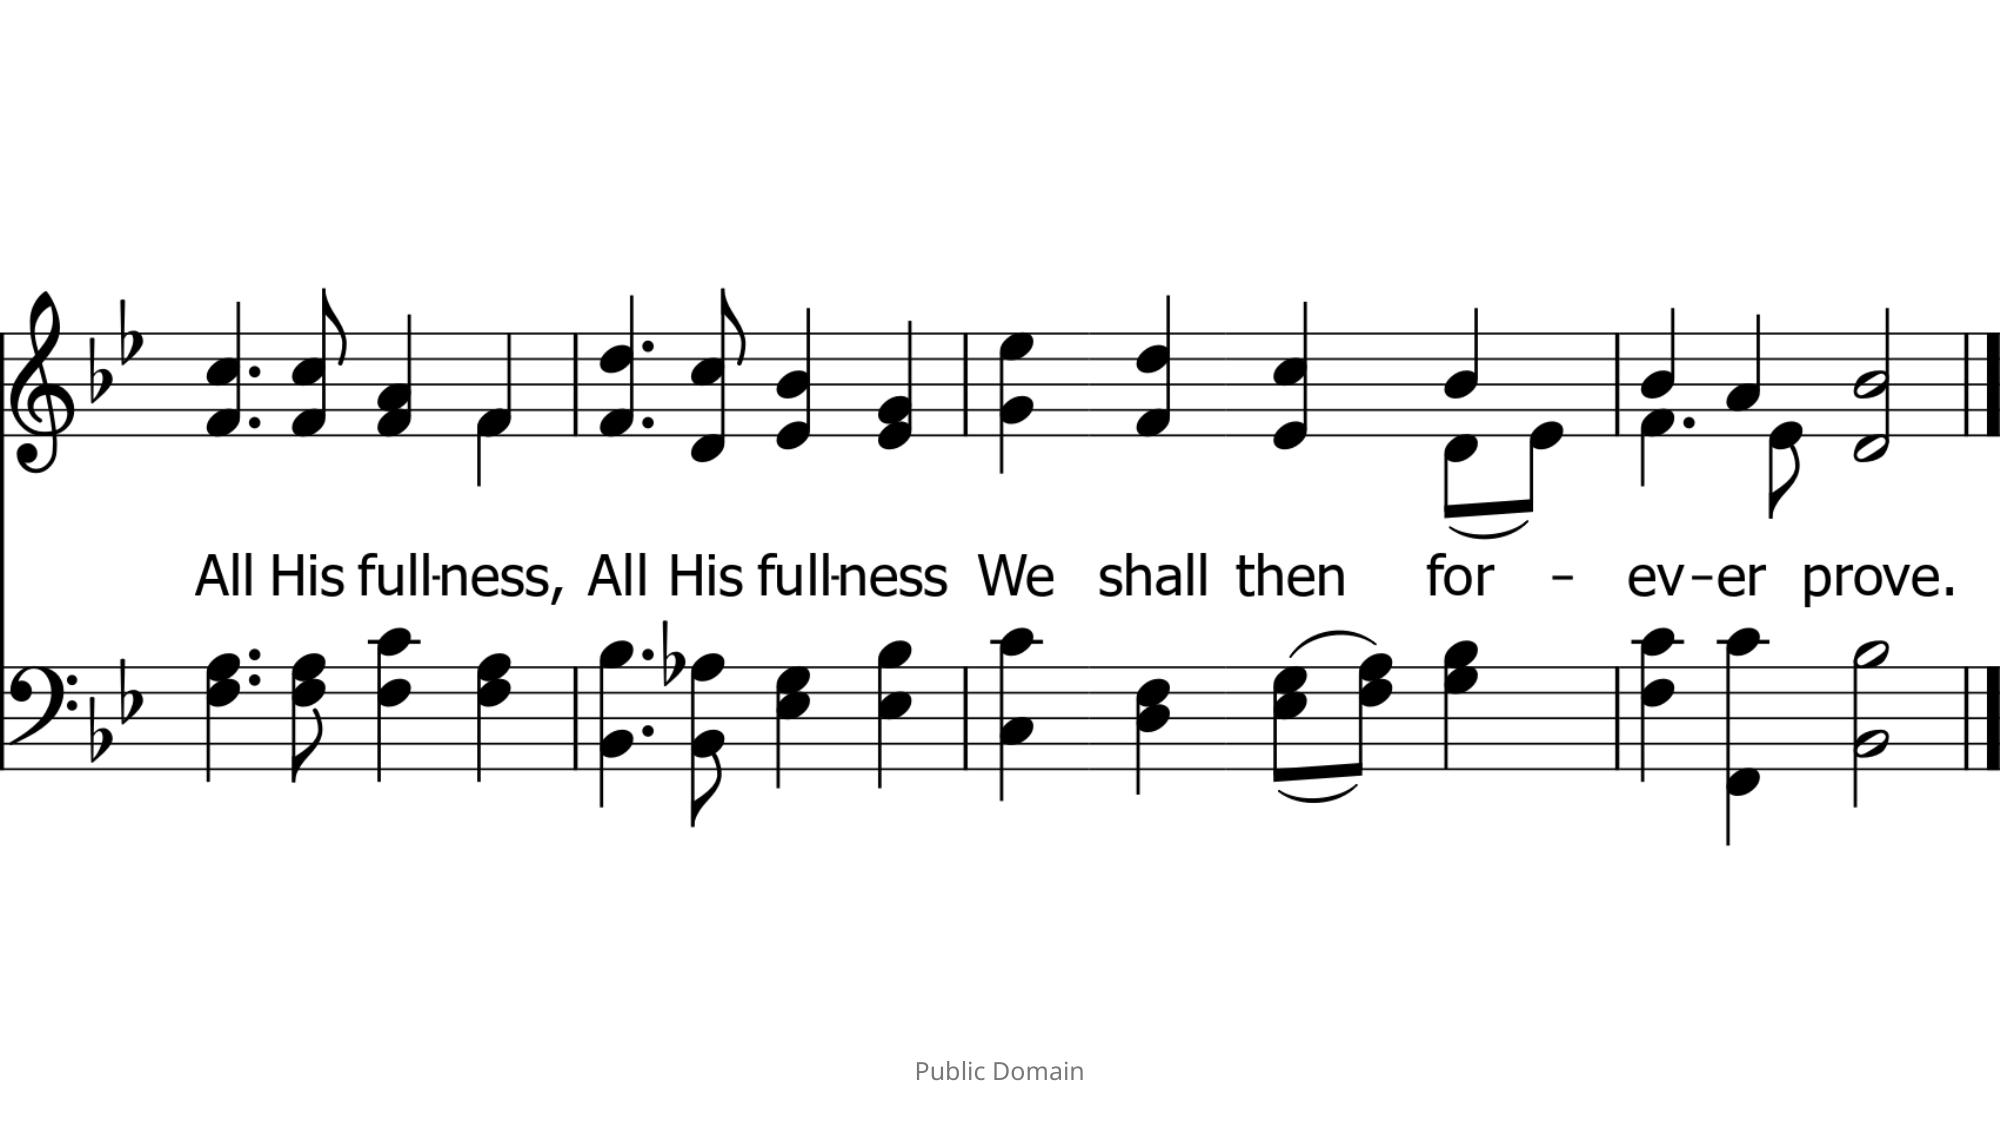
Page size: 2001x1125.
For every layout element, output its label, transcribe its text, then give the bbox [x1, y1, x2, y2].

picture [0, 276, 2000, 849]
footer Public Domain [662, 1042, 1338, 1103]
